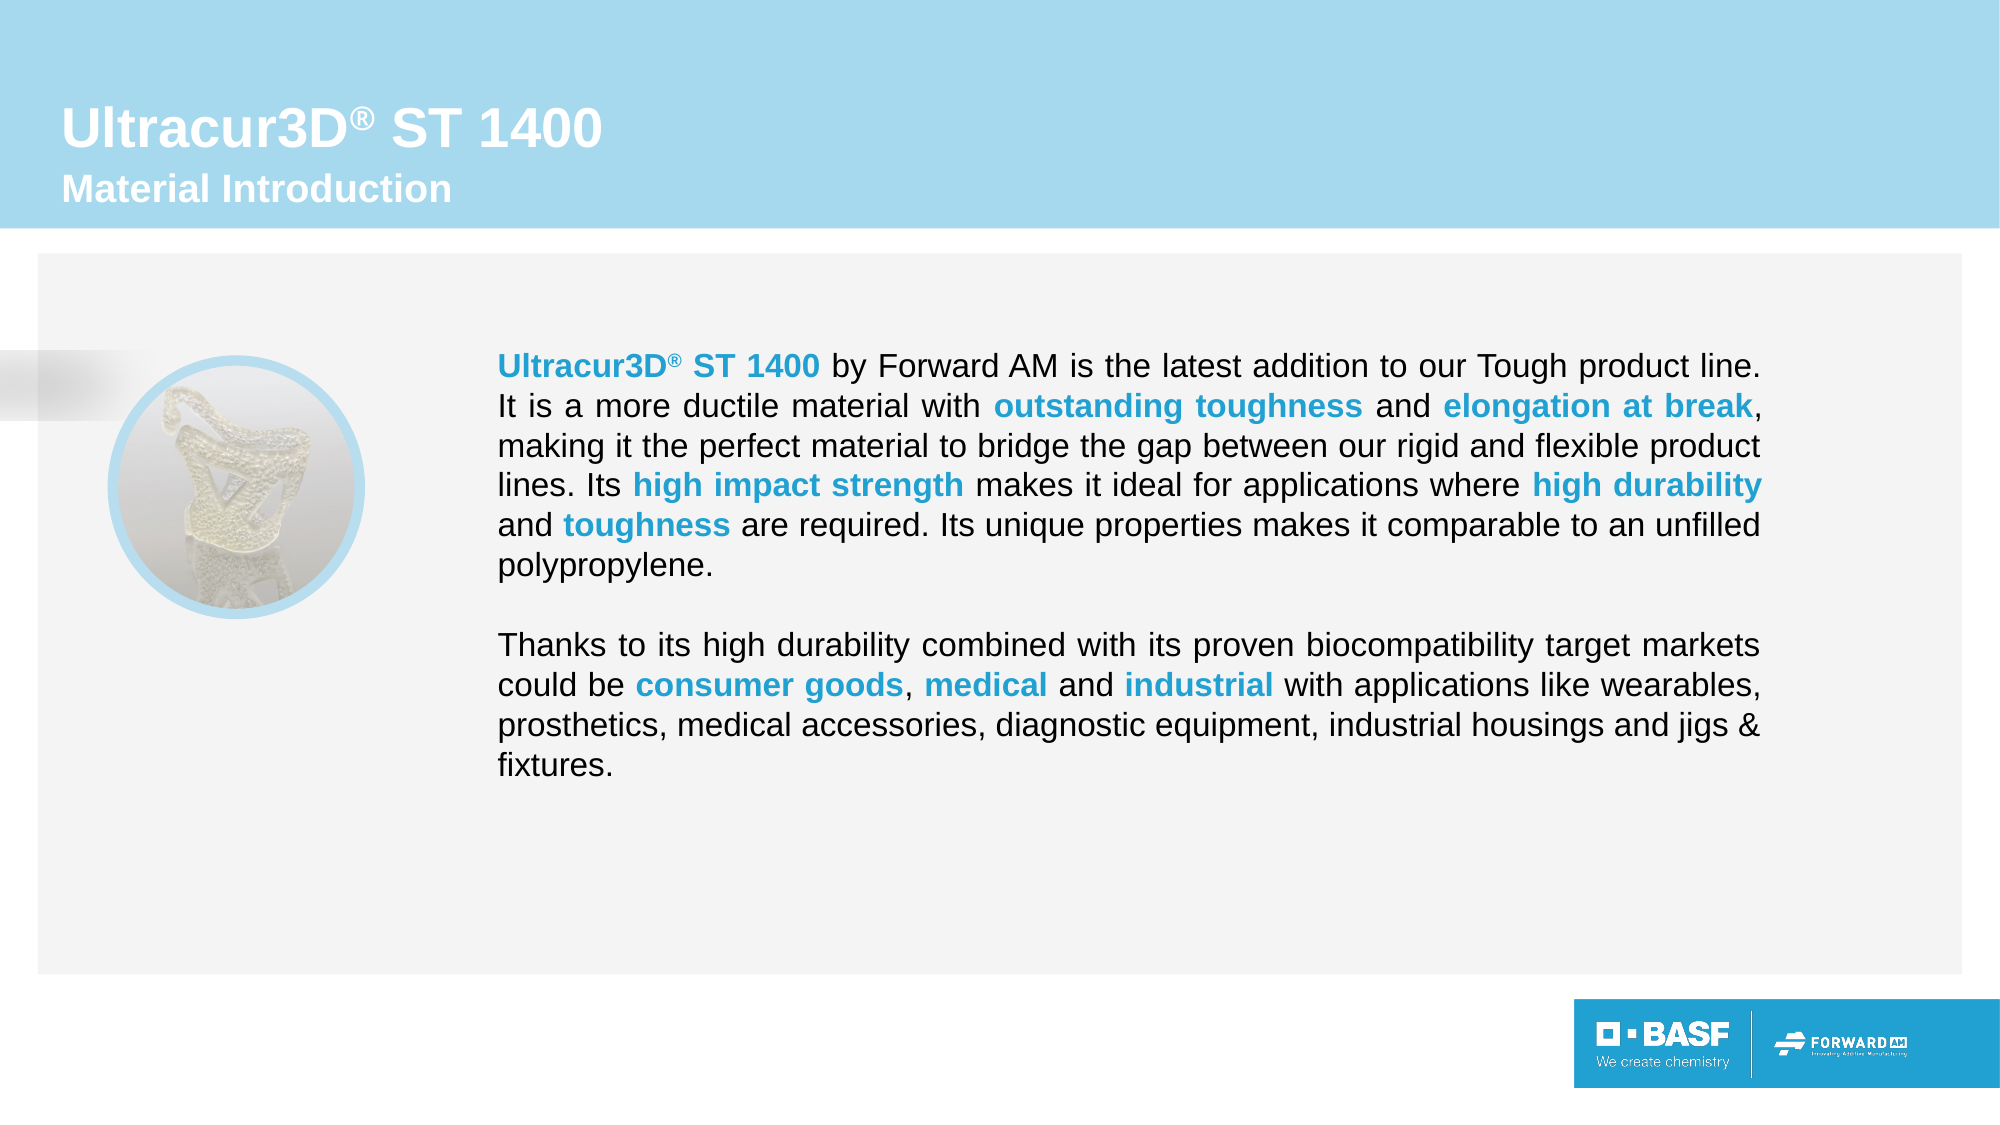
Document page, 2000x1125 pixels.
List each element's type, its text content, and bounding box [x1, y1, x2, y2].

picture [112, 360, 360, 614]
text_box [37, 252, 1963, 976]
text_box Ultracur3D® ST 1400 Material Introduction [61, 69, 827, 229]
text_box [0, 0, 2000, 229]
text_box Ultracur3D® ST 1400 by Forward AM is the latest addition to our Tough product line. It is a more ductile material with outstanding toughness and elongation at break, making it the perfect material to bridge the gap between our rigid and flexible product lines. Its high impact strength makes it ideal for applications where high durability and toughness are required. Its unique properties makes it comparable to an unfilled polypropylene. Thanks to its high durability combined with its proven biocompatibility target markets could be consumer goods, medical and industrial with applications like wearables, prosthetics, medical accessories, diagnostic equipment, industrial housings and jigs & fixtures. [483, 336, 1778, 791]
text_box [1574, 999, 2000, 1088]
